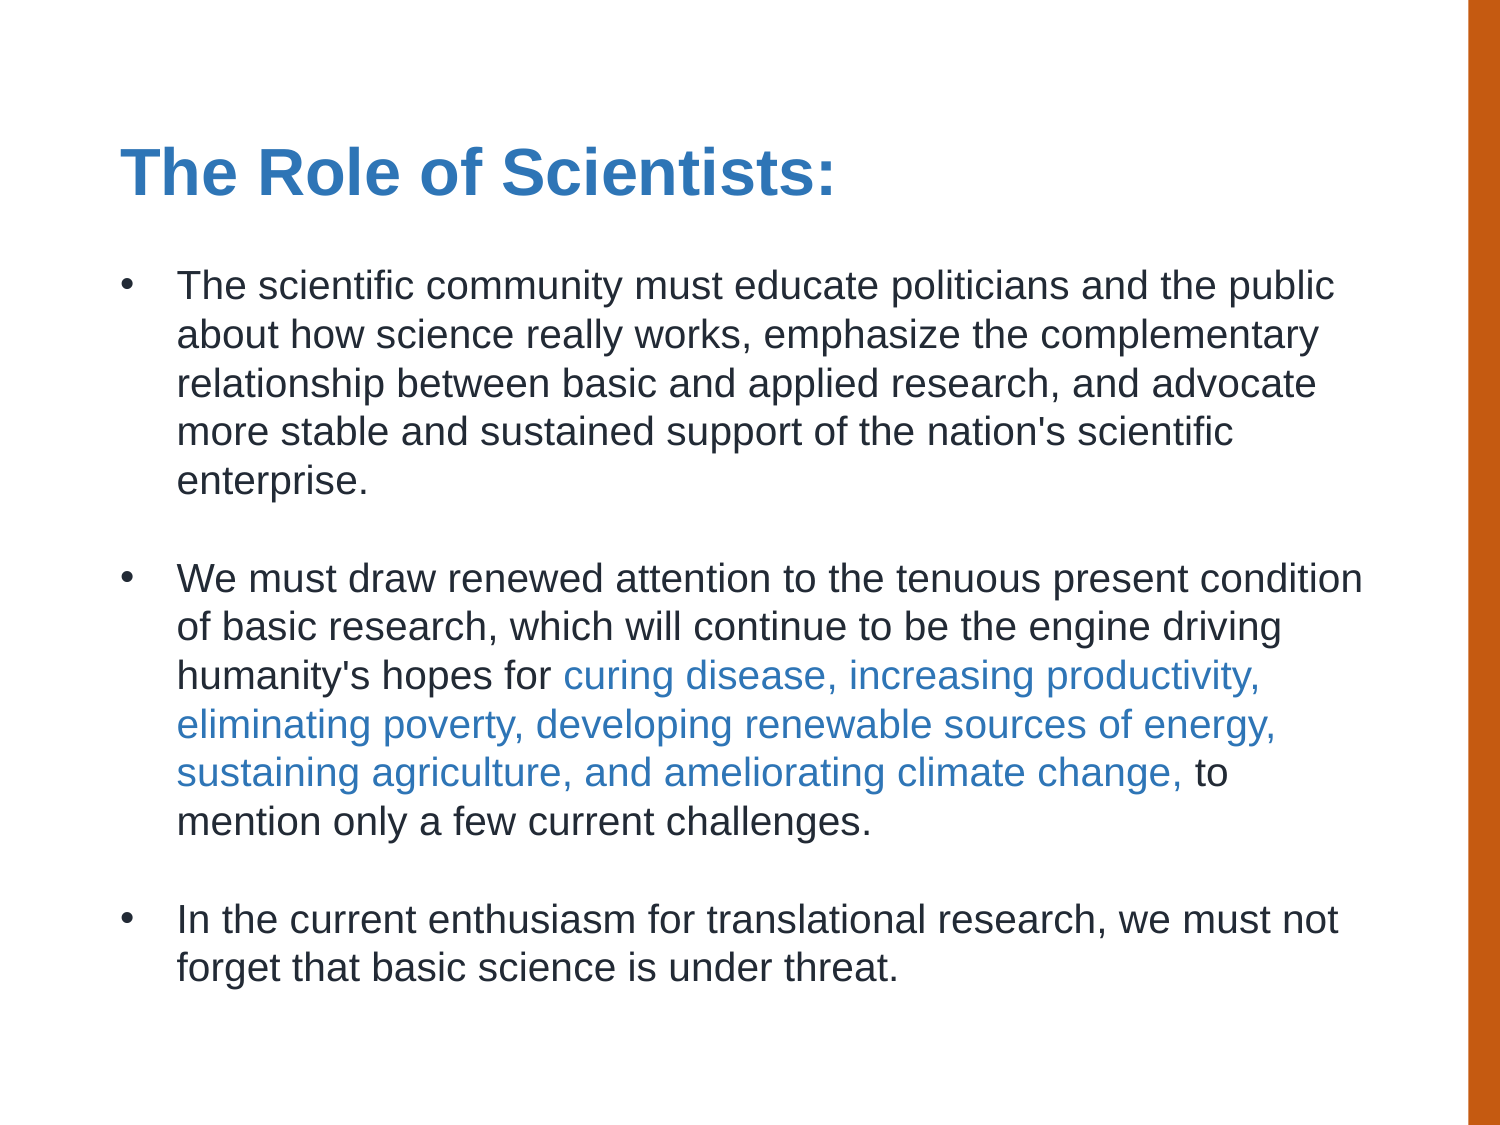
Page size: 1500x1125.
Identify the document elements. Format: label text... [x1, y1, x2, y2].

text_box The Role of Scientists: The scientific community must educate politicians and the public about how science really works, emphasize the complementary relationship between basic and applied research, and advocate more stable and sustained support of the nation's scientific enterprise. We must draw renewed attention to the tenuous present condition of basic research, which will continue to be the engine driving humanity's hopes for curing disease, increasing productivity, eliminating poverty, developing renewable sources of energy, sustaining agriculture, and ameliorating climate change, to mention only a few current challenges. In the current enthusiasm for translational research, we must not forget that basic science is under threat. [105, 121, 1398, 1088]
